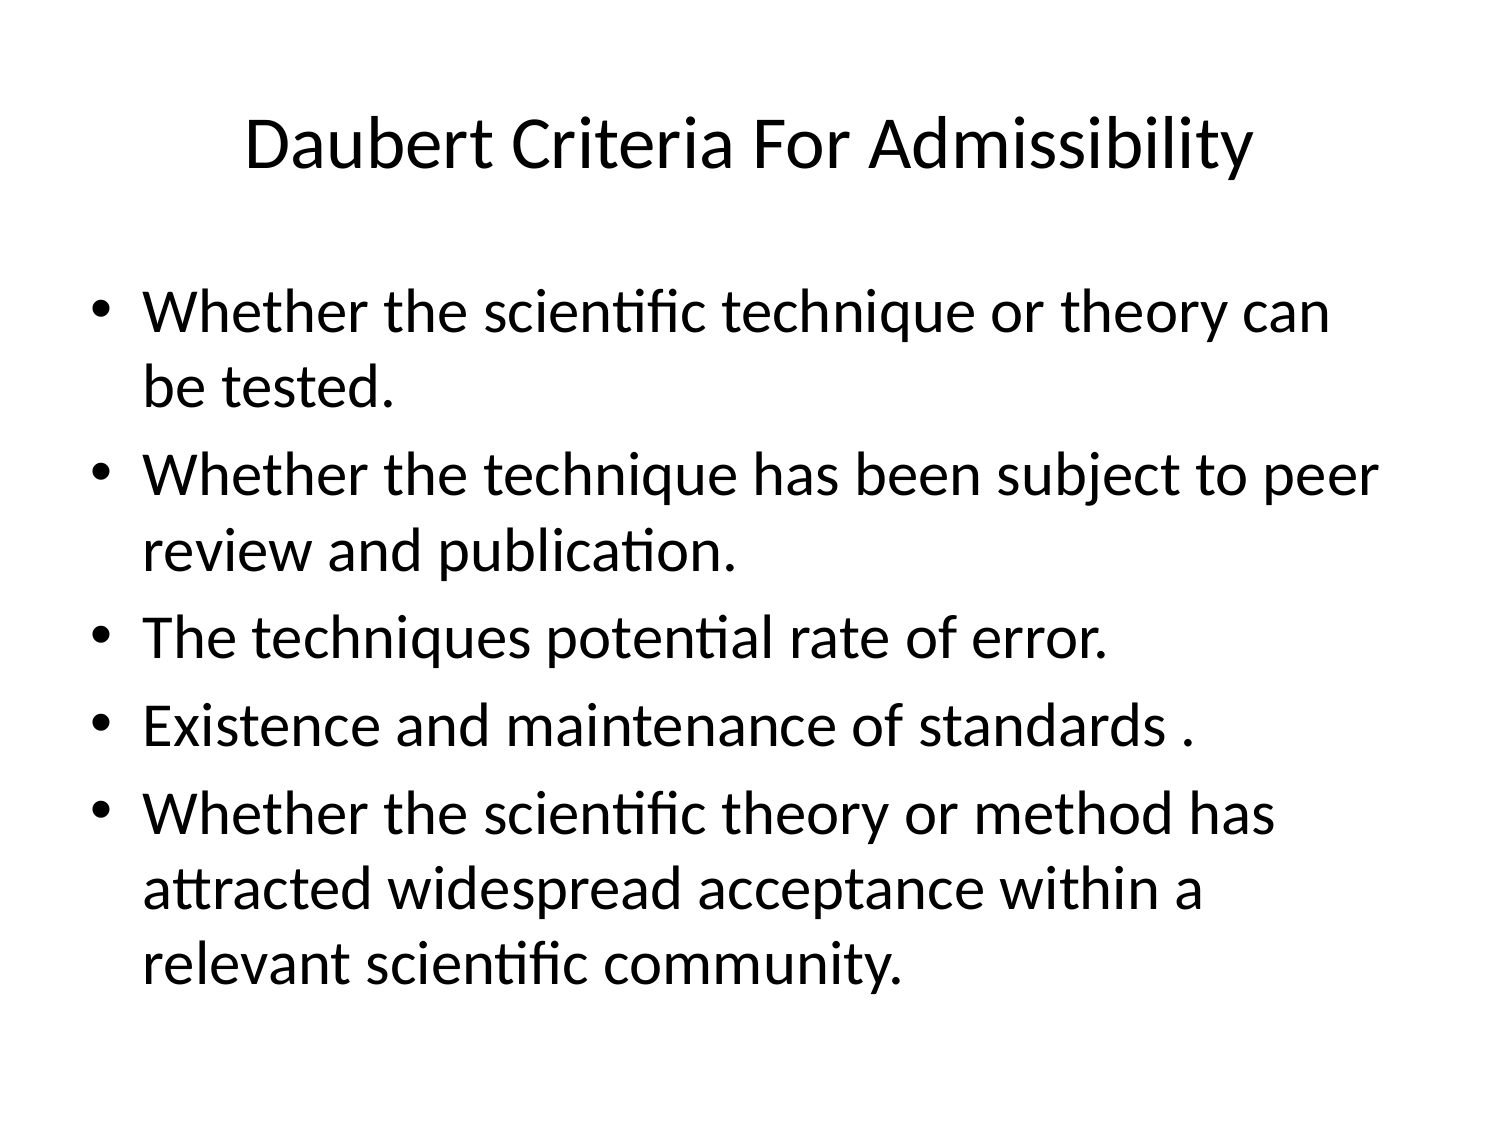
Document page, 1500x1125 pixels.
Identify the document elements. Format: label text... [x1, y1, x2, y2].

title Daubert Criteria For Admissibility [75, 45, 1425, 233]
list Whether the scientific technique or theory can be tested. Whether the technique has been subject to peer review and publication. The techniques potential rate of error. Existence and maintenance of standards . Whether the scientific theory or method has attracted widespread acceptance within a relevant scientific community. [75, 262, 1425, 1005]
